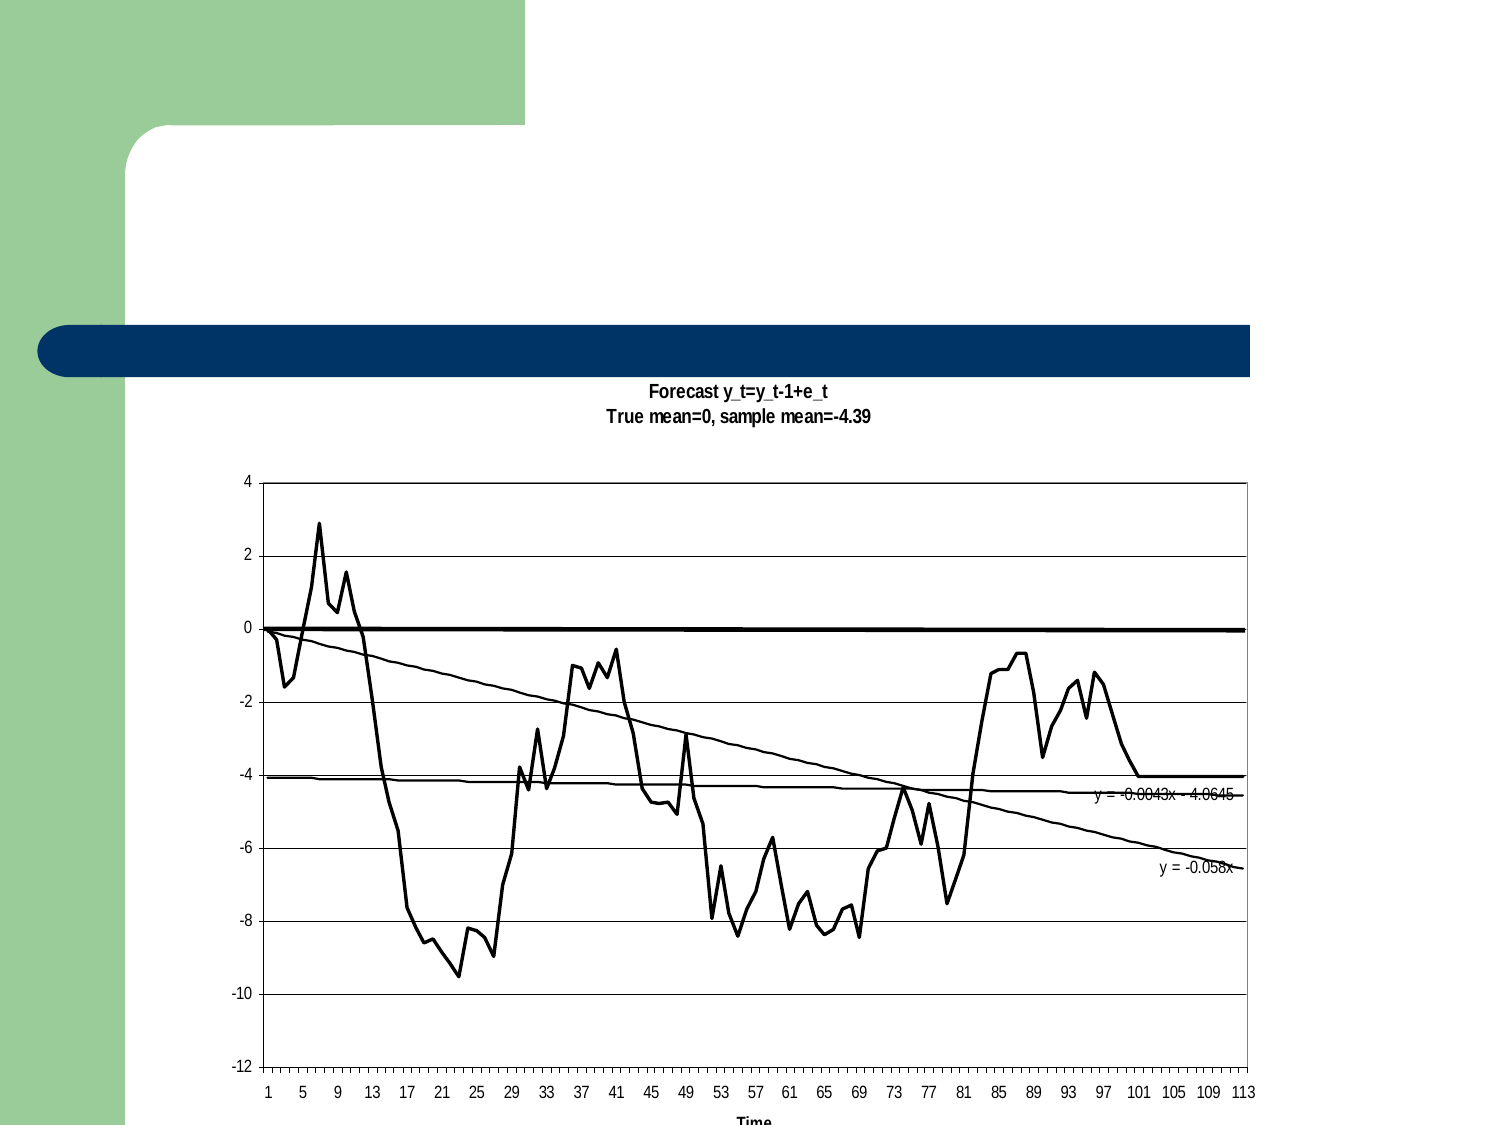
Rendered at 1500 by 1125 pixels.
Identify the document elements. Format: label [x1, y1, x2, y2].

list [212, 349, 1265, 1125]
